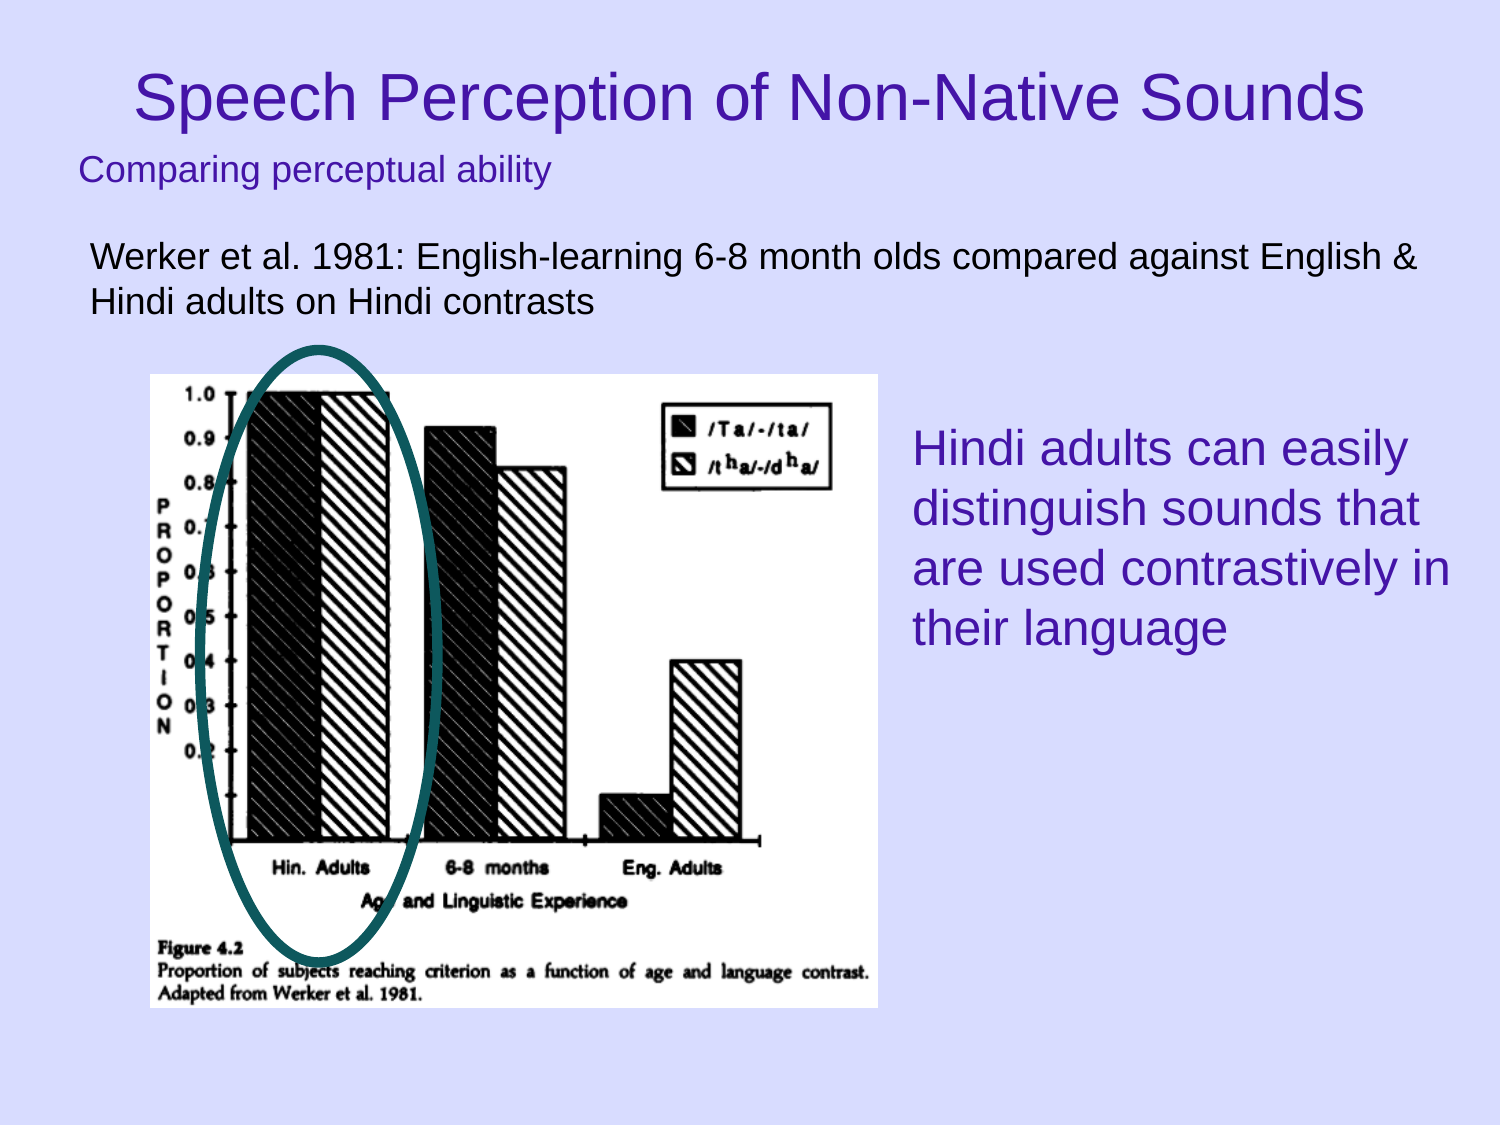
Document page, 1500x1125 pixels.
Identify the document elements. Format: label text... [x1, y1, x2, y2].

text_box Hindi adults can easily distinguish sounds that are used contrastively in their language [897, 407, 1475, 663]
text_box Comparing perceptual ability [63, 137, 567, 198]
text_box [273, 349, 364, 373]
title Speech Perception of Non-Native Sounds [112, 0, 1388, 188]
picture [149, 374, 878, 1009]
text_box Werker et al. 1981: English-learning 6-8 month olds compared against English & Hindi adults on Hindi contrasts [75, 224, 1463, 330]
